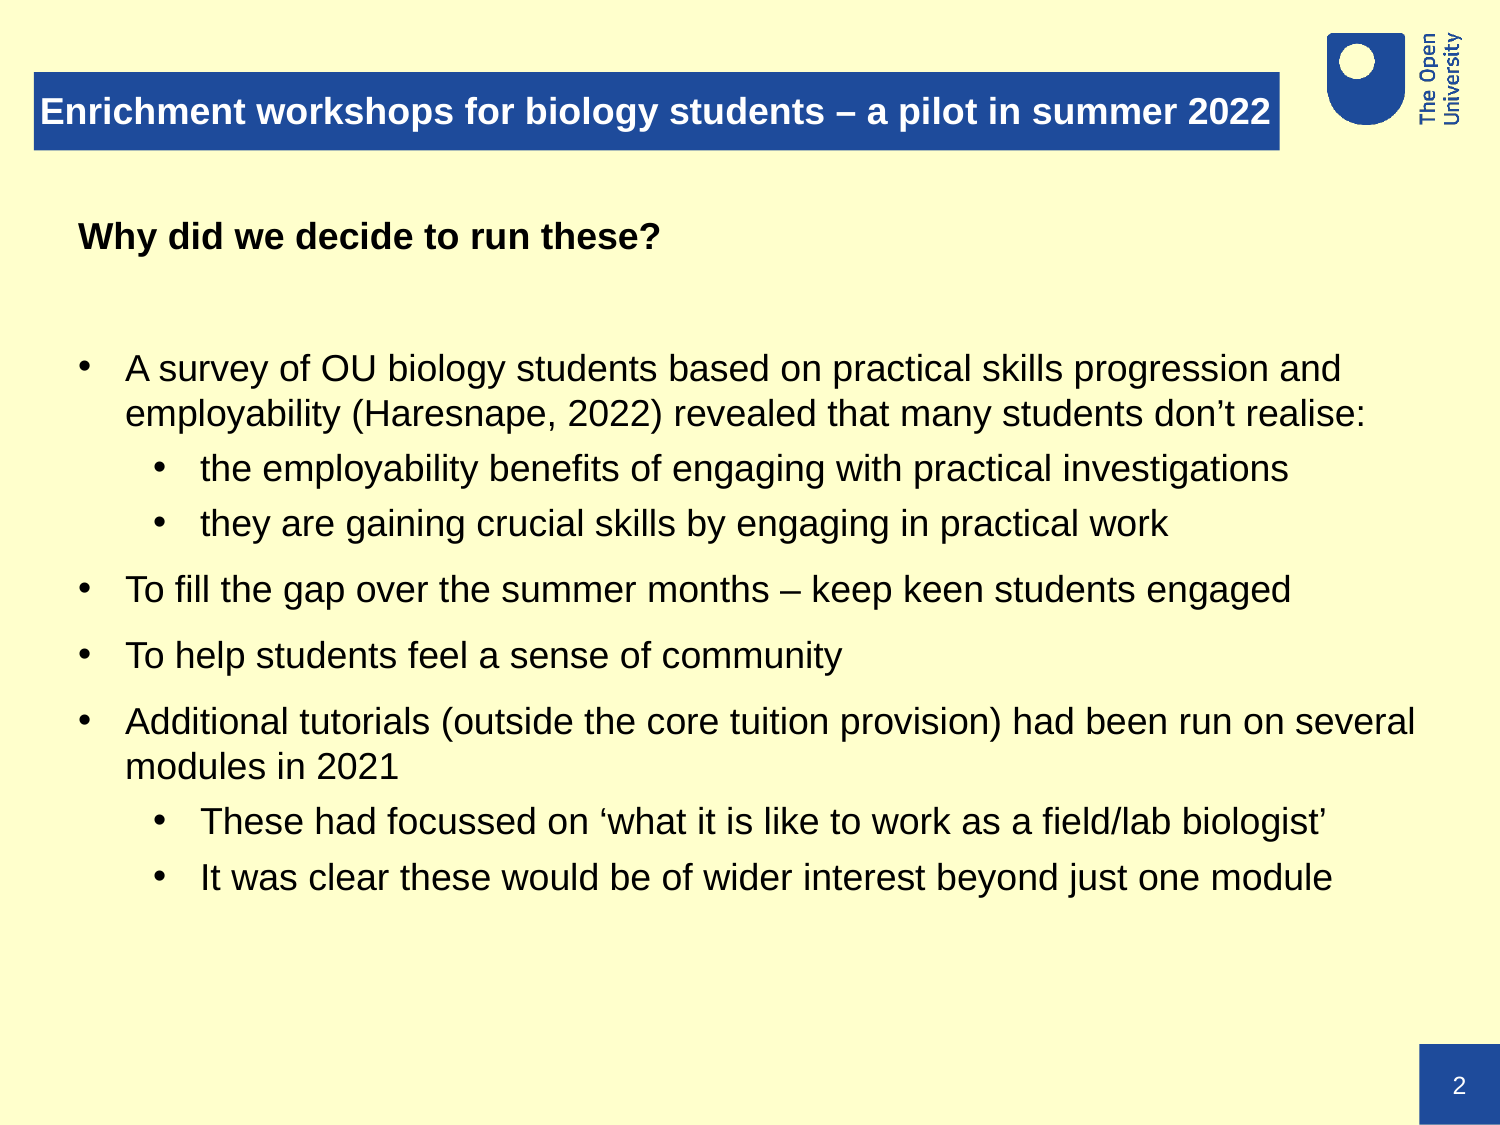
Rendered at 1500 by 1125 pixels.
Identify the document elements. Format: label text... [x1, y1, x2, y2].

picture [1327, 32, 1462, 125]
title Enrichment workshops for biology students – a pilot in summer 2022 [33, 72, 1280, 151]
list Why did we decide to run these? A survey of OU biology students based on practical skills progression and employability (Haresnape, 2022) revealed that many students don’t realise: the employability benefits of engaging with practical investigations they are gaining crucial skills by engaging in practical work To fill the gap over the summer months – keep keen students engaged To help students feel a sense of community Additional tutorials (outside the core tuition provision) had been run on several modules in 2021 These had focussed on ‘what it is like to work as a field/lab biologist’ It was clear these would be of wider interest beyond just one module [72, 205, 1428, 1125]
